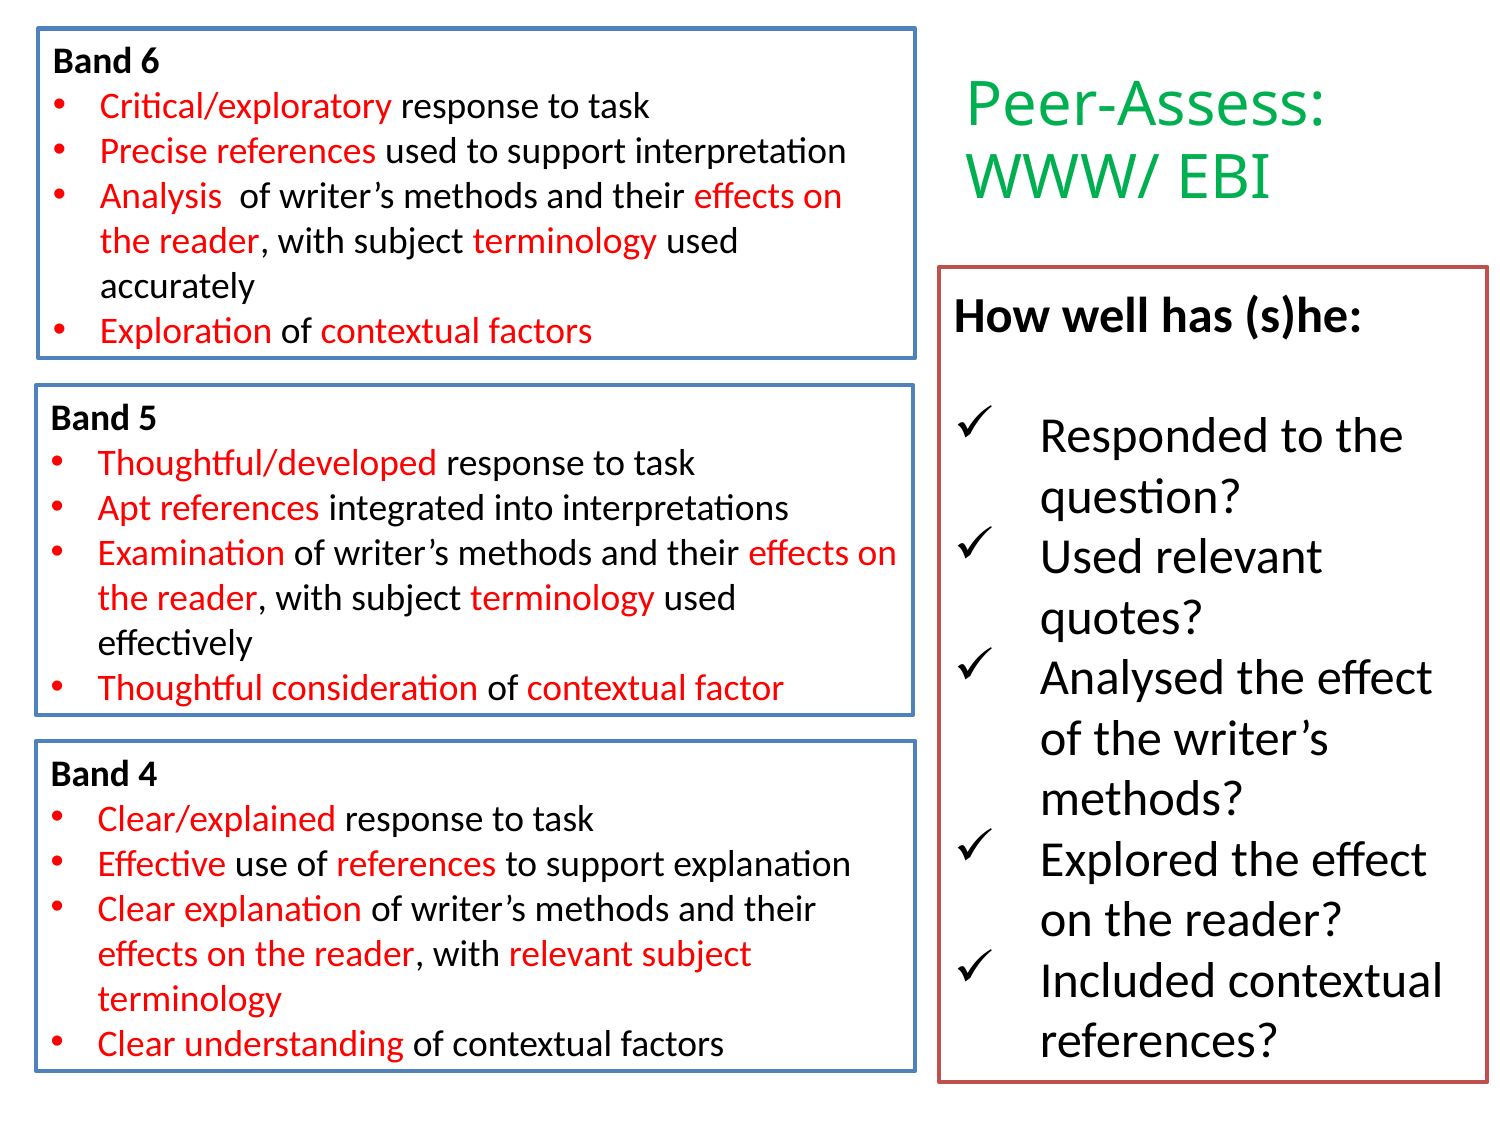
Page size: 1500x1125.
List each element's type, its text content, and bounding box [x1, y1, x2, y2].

text_box How well has (s)he: Responded to the question? Used relevant quotes? Analysed the effect of the writer’s methods? Explored the effect on the reader? Included contextual references? [937, 265, 1489, 1084]
text_box Band 5 Thoughtful/developed response to task Apt references integrated into interpretations Examination of writer’s methods and their effects on the reader, with subject terminology used effectively Thoughtful consideration of contextual factor [34, 383, 915, 672]
text_box Band 4 Clear/explained response to task Effective use of references to support explanation Clear explanation of writer’s methods and their effects on the reader, with relevant subject terminology Clear understanding of contextual factors [34, 739, 917, 1073]
title Peer-Assess: WWW/ EBI [949, 52, 1473, 222]
text_box Band 6 Critical/exploratory response to task Precise references used to support interpretation Analysis of writer’s methods and their effects on the reader, with subject terminology used accurately Exploration of contextual factors [36, 26, 917, 315]
